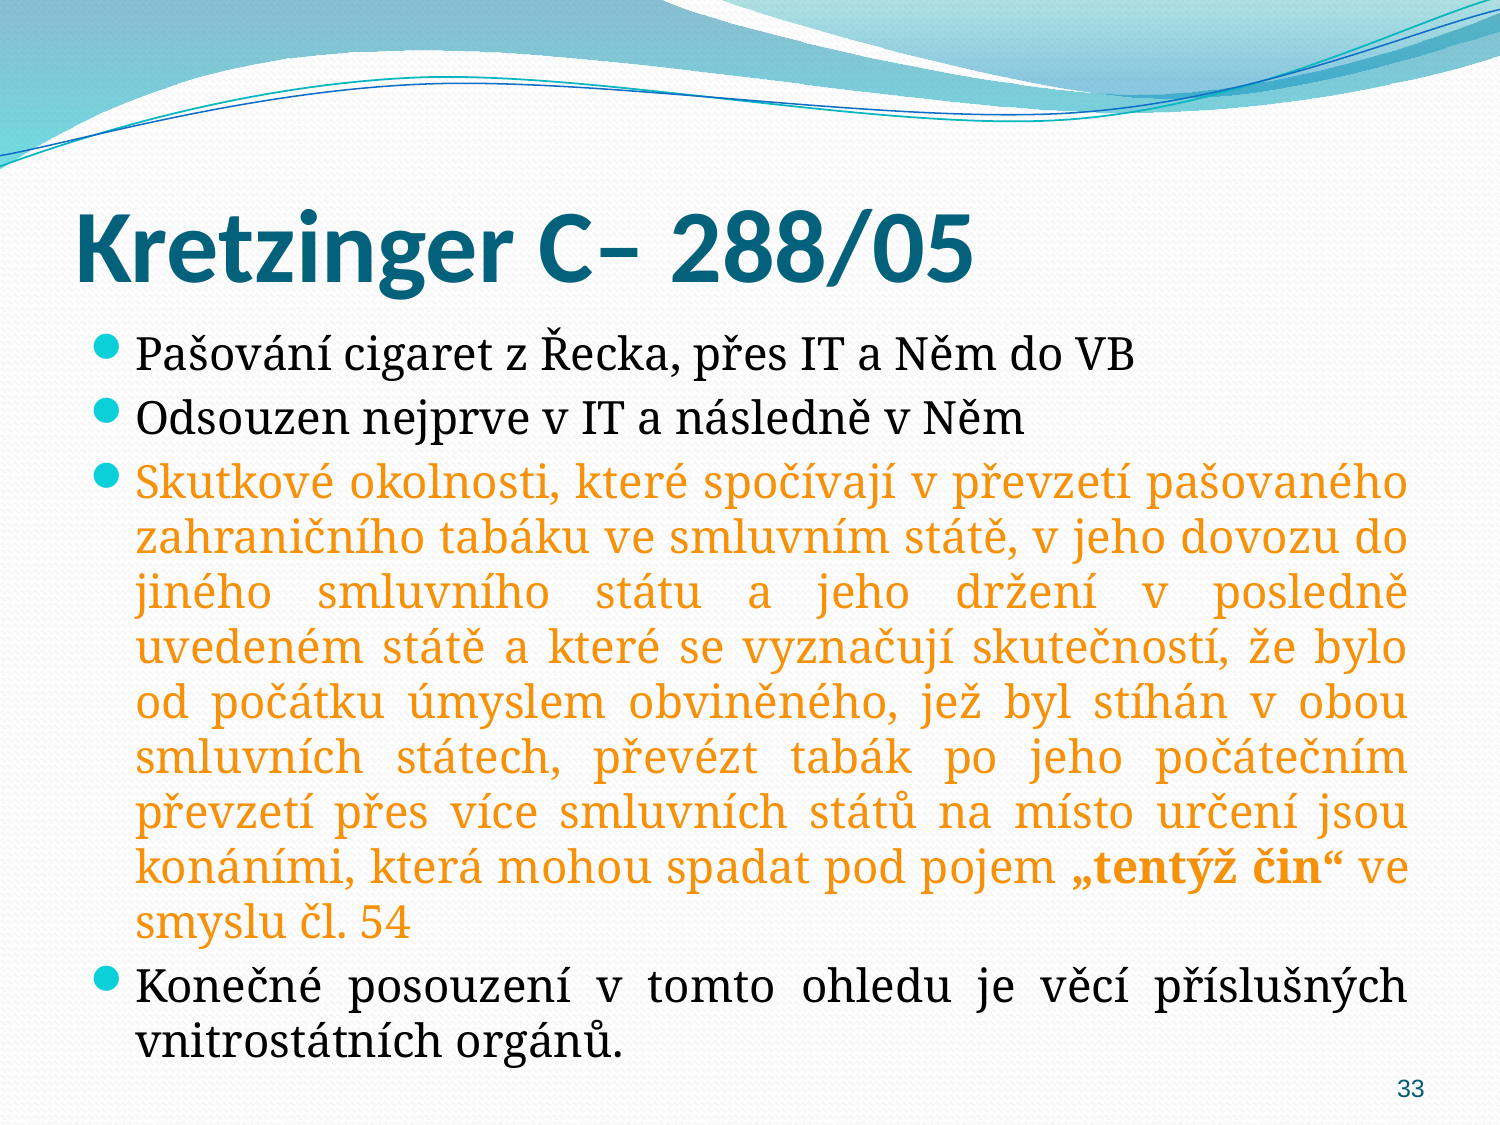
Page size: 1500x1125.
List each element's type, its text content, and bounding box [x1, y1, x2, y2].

slide_number 33 [1299, 1042, 1425, 1103]
title Kretzinger C– 288/05 [75, 115, 1425, 304]
list Pašování cigaret z Řecka, přes IT a Něm do VB Odsouzen nejprve v IT a následně v Něm Skutkové okolnosti, které spočívají v převzetí pašovaného zahraničního tabáku ve smluvním státě, v jeho dovozu do jiného smluvního státu a jeho držení v posledně uvedeném státě a které se vyznačují skutečností, že bylo od počátku úmyslem obviněného, jež byl stíhán v obou smluvních státech, převézt tabák po jeho počátečním převzetí přes více smluvních států na místo určení jsou konáními, která mohou spadat pod pojem „tentýž čin“ ve smyslu čl. 54 Konečné posouzení v tomto ohledu je věcí příslušných vnitrostátních orgánů. [75, 317, 1425, 1125]
